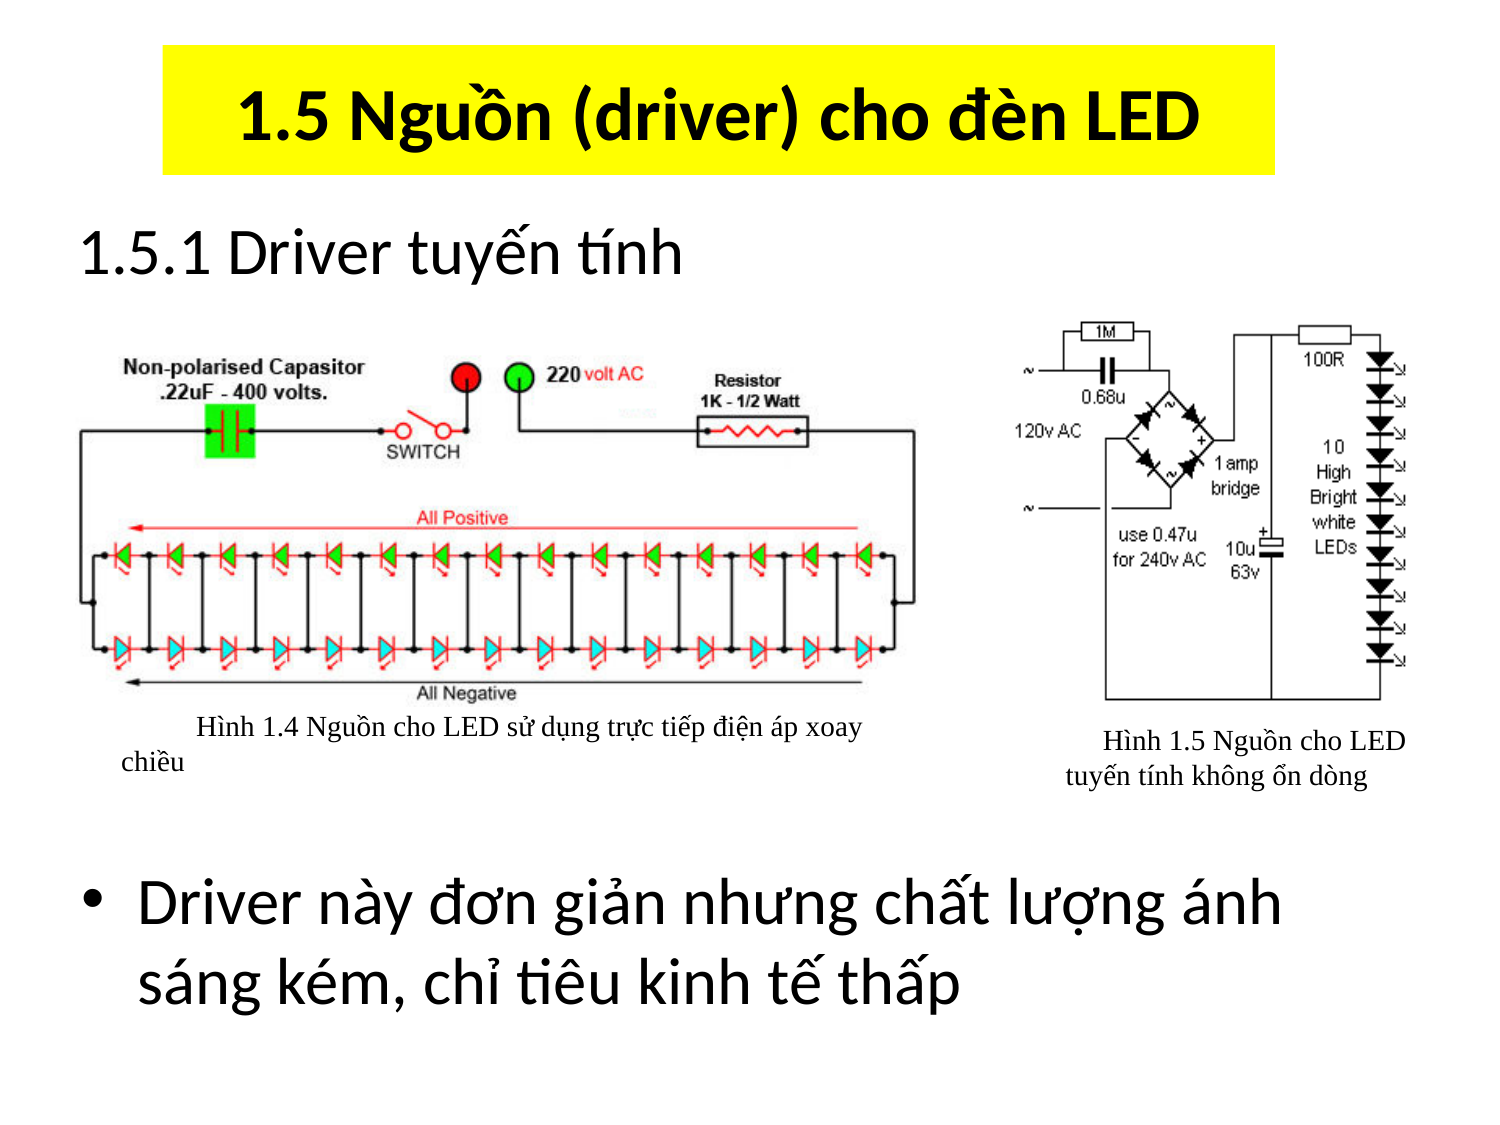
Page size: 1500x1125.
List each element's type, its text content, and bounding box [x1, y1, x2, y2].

title 1.5 Nguồn (driver) cho đèn LED [162, 45, 1275, 175]
list 1.5.1 Driver tuyến tính [62, 200, 1400, 325]
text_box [999, 313, 1438, 812]
text_box Driver này đơn giản nhưng chất lượng ánh sáng kém, chỉ tiêu kinh tế thấp [66, 849, 1417, 1073]
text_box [74, 354, 932, 771]
